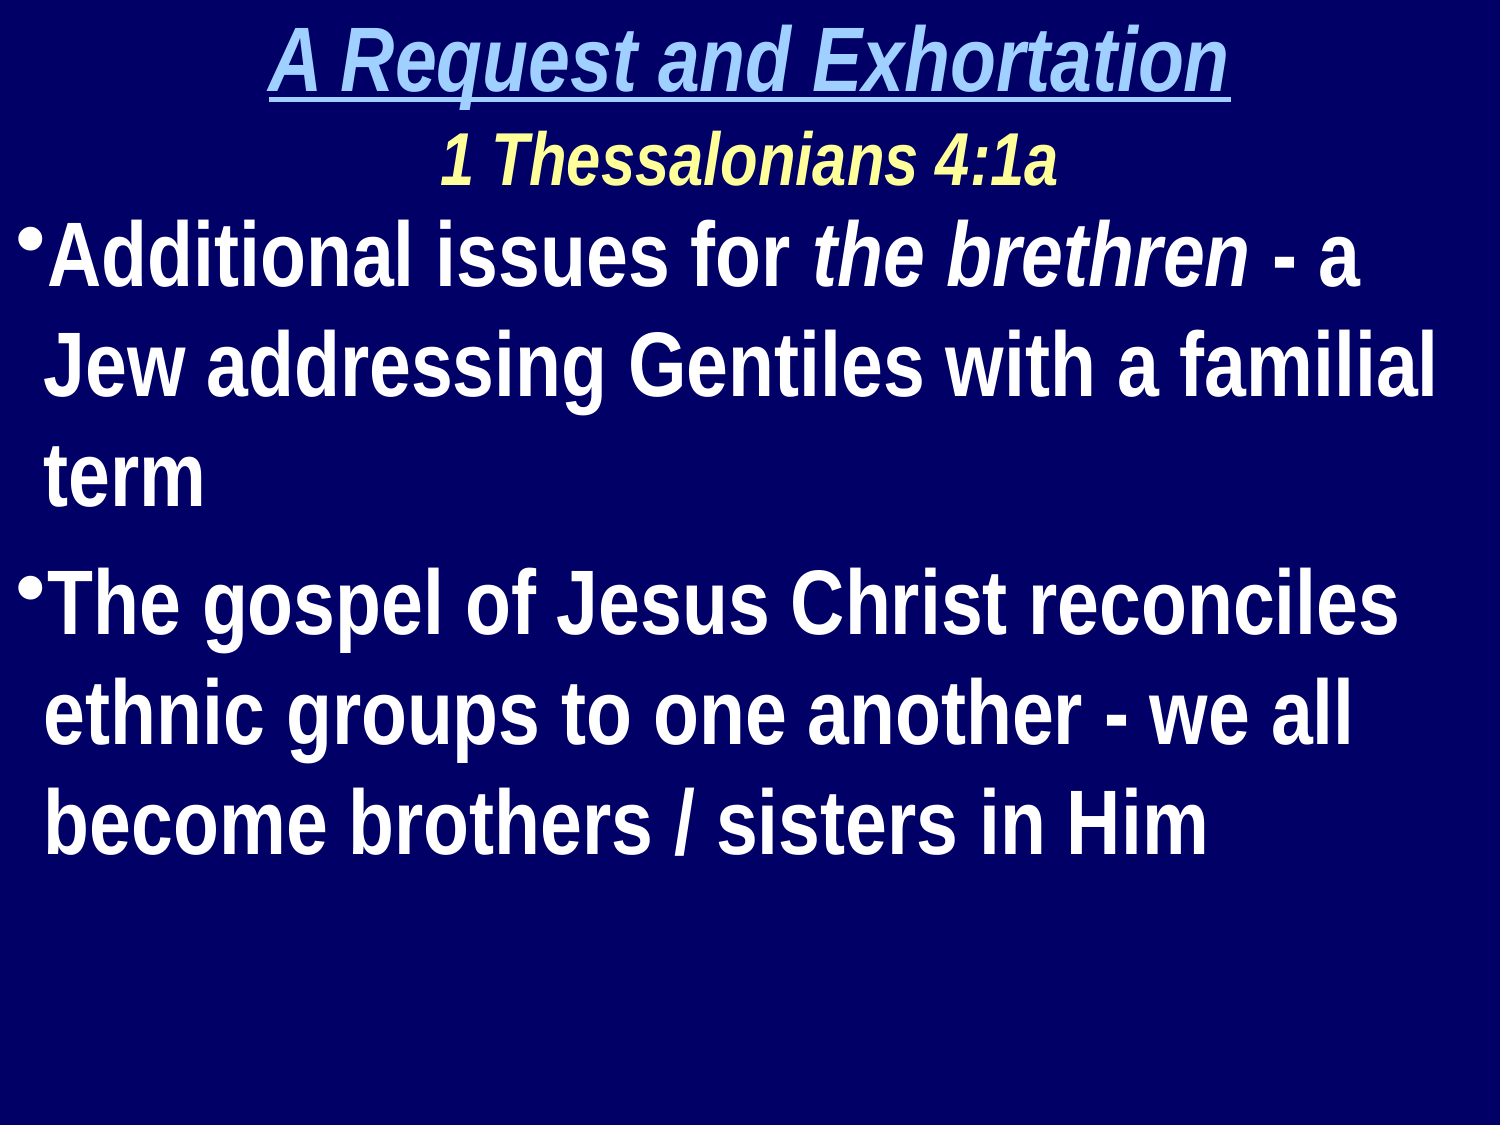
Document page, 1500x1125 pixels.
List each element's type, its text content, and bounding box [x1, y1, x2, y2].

title A Request and Exhortation 1 Thessalonians 4:1a [0, 0, 1500, 187]
list Additional issues for the brethren - a Jew addressing Gentiles with a familial term The gospel of Jesus Christ reconciles ethnic groups to one another - we all become brothers / sisters in Him [0, 187, 1500, 1125]
